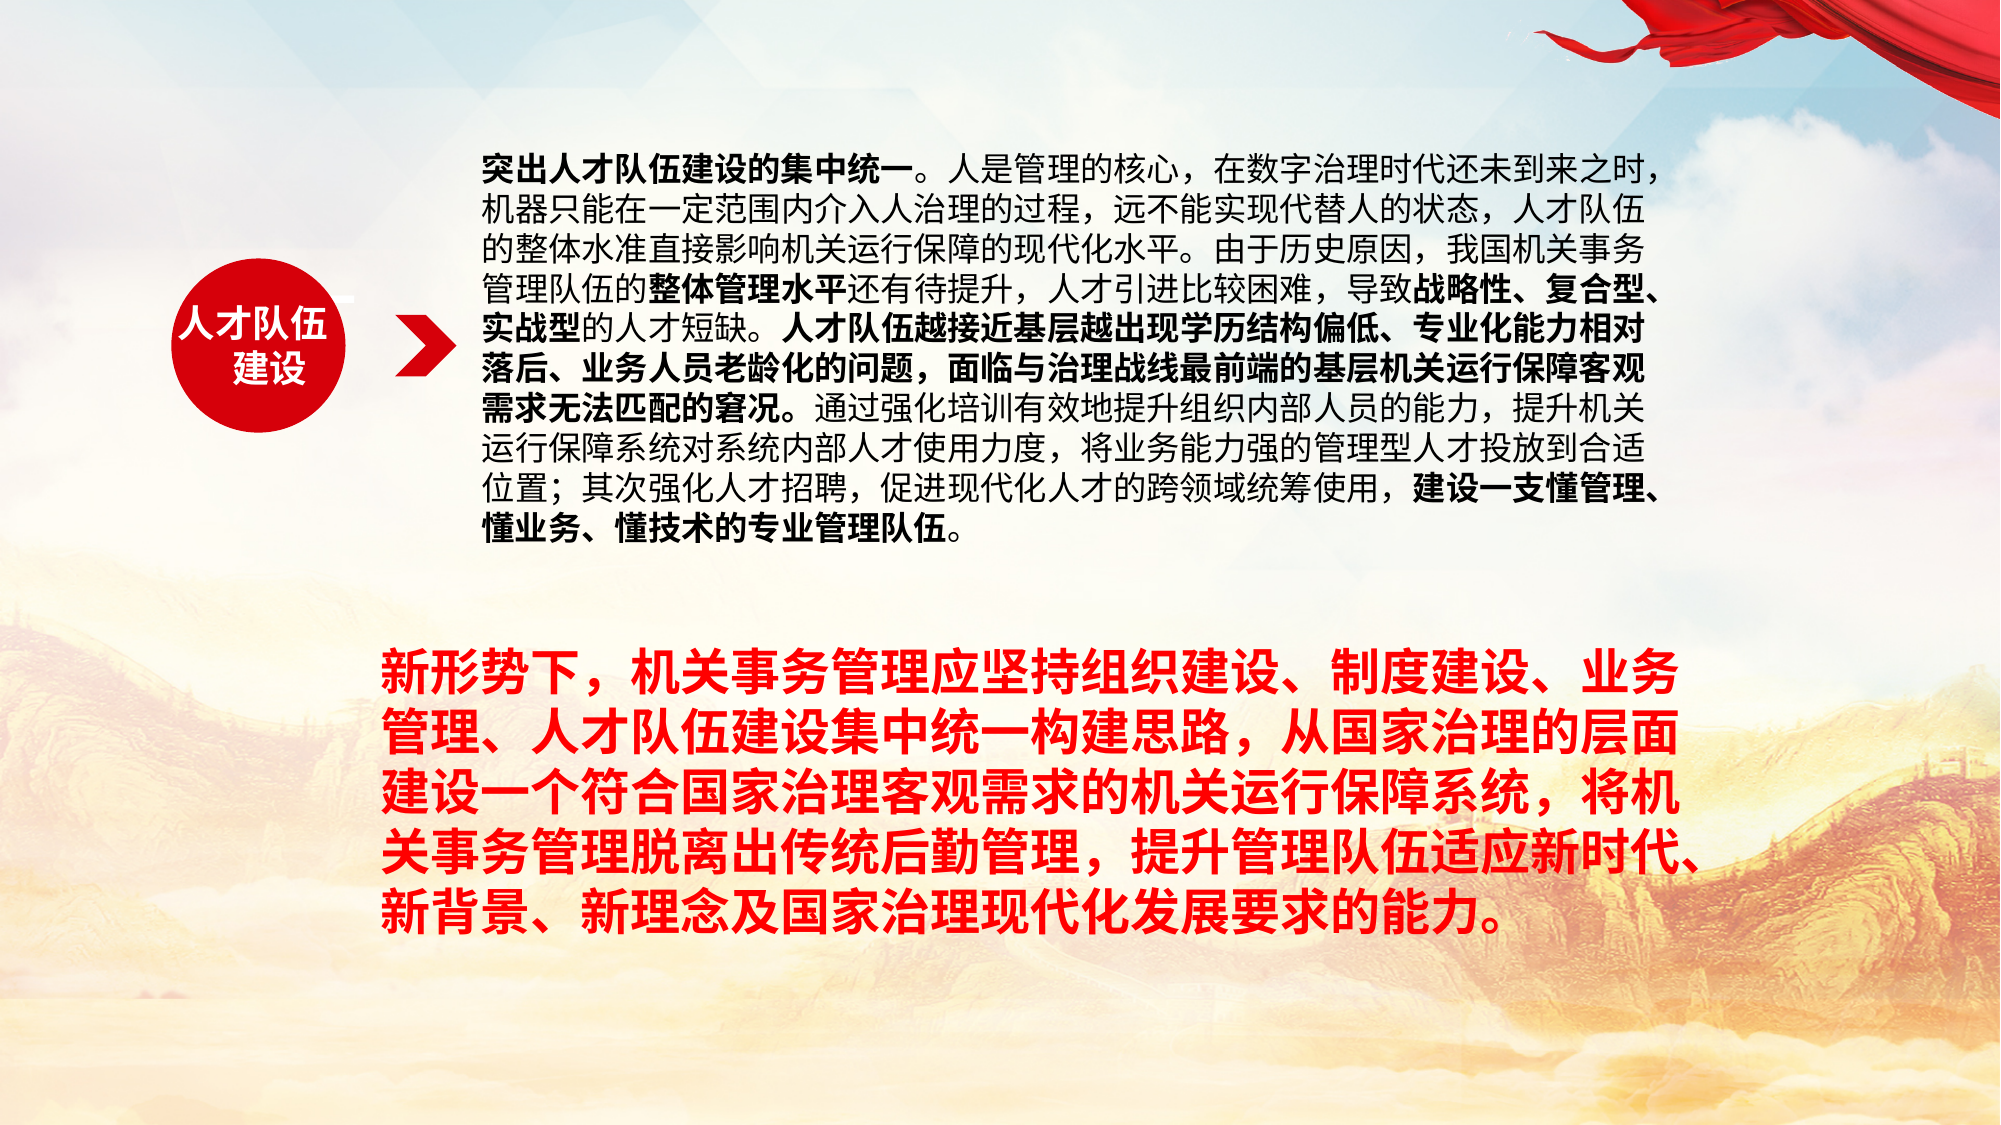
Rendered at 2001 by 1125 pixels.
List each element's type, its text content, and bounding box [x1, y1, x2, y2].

text_box 人才队伍 建设 [162, 292, 351, 398]
text_box 突出人才队伍建设的集中统一。人是管理的核心，在数字治理时代还未到来之时，机器只能在一定范围内介入人治理的过程，远不能实现代替人的状态，人才队伍的整体水准直接影响机关运行保障的现代化水平。由于历史原因，我国机关事务管理队伍的整体管理水平还有待提升，人才引进比较困难，导致战略性、复合型、实战型的人才短缺。人才队伍越接近基层越出现学历结构偏低、专业化能力相对落后、业务人员老龄化的问题，面临与治理战线最前端的基层机关运行保障客观需求无法匹配的窘况。通过强化培训有效地提升组织内部人员的能力，提升机关运行保障系统对系统内部人才使用力度，将业务能力强的管理型人才投放到合适位置；其次强化人才招聘，促进现代化人才的跨领域统筹使用，建设一支懂管理、懂业务、懂技术的专业管理队伍。 [467, 140, 1671, 555]
text_box 新形势下，机关事务管理应坚持组织建设、制度建设、业务管理、人才队伍建设集中统一构建思路，从国家治理的层面建设一个符合国家治理客观需求的机关运行保障系统，将机关事务管理脱离出传统后勤管理，提升管理队伍适应新时代、新背景、新理念及国家治理现代化发展要求的能力。 [365, 632, 1727, 948]
picture [0, 0, 2000, 1125]
text_box [395, 314, 457, 377]
text_box 第一 [225, 257, 414, 342]
text_box [188, 398, 328, 433]
text_box [189, 258, 328, 292]
